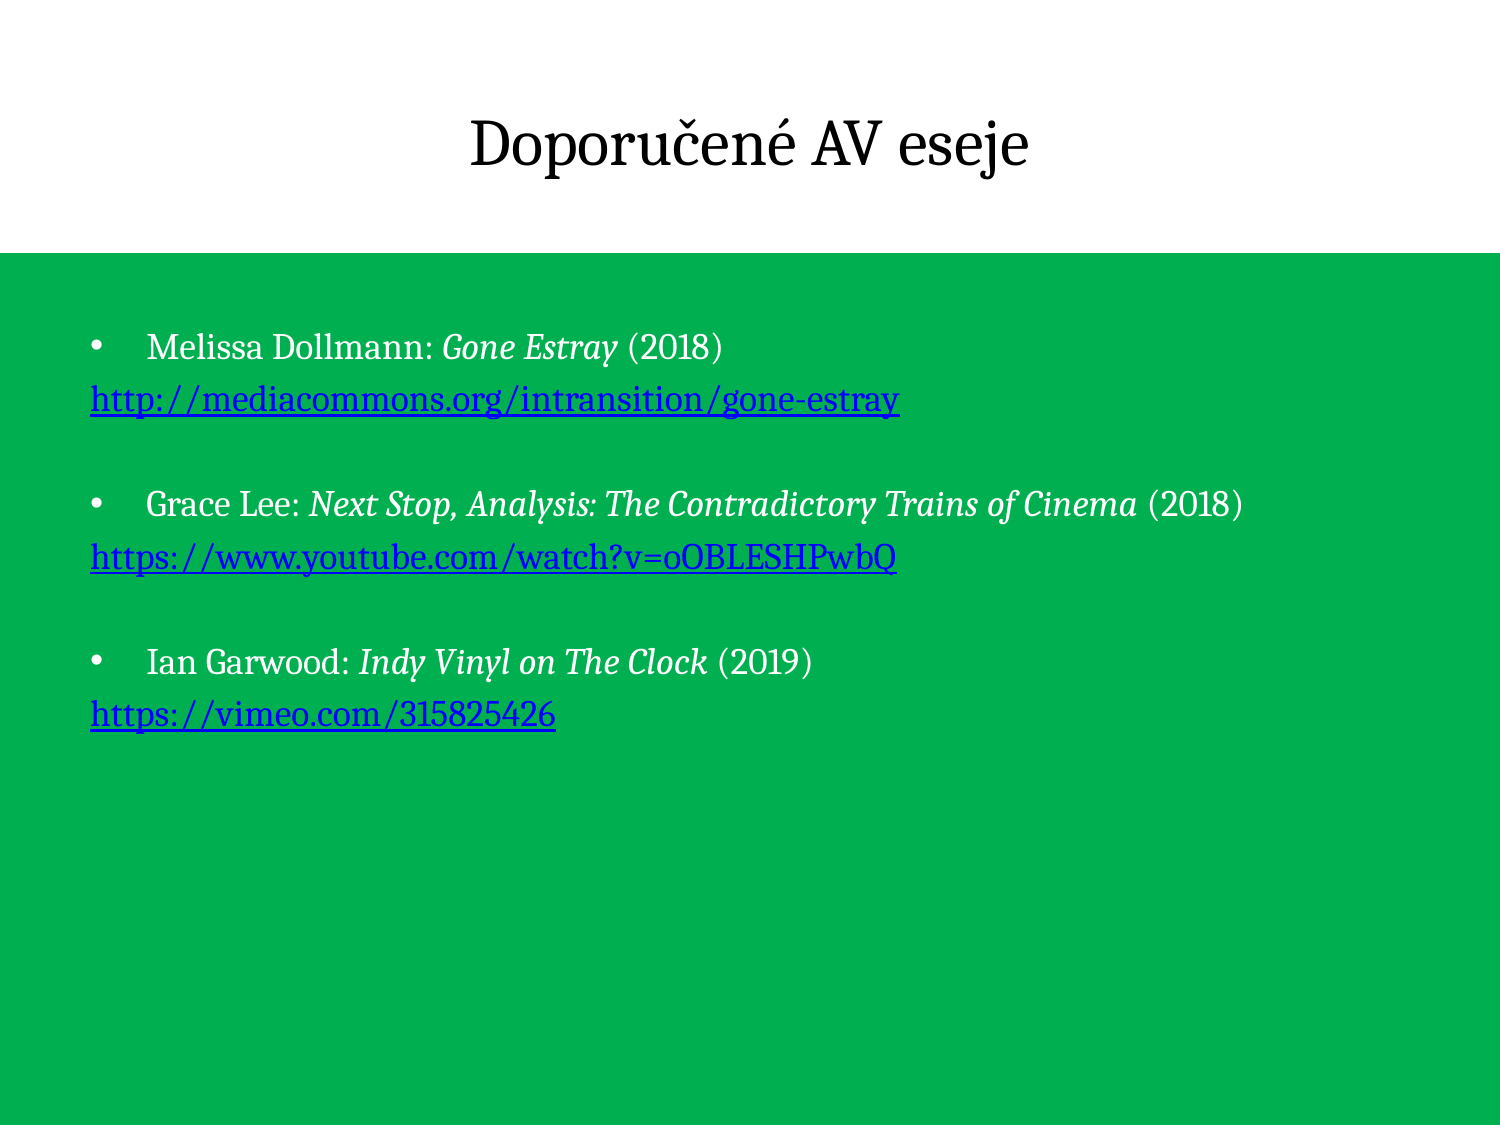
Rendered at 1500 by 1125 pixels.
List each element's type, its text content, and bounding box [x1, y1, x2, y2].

list Melissa Dollmann: Gone Estray (2018) http://mediacommons.org/intransition/gone-estray Grace Lee: Next Stop, Analysis: The Contradictory Trains of Cinema (2018) https://www.youtube.com/watch?v=oOBLESHPwbQ Ian Garwood: Indy Vinyl on The Clock (2019) https://vimeo.com/315825426 [75, 314, 1365, 982]
text_box [0, 253, 1500, 1125]
title Doporučené AV eseje [75, 45, 1425, 233]
